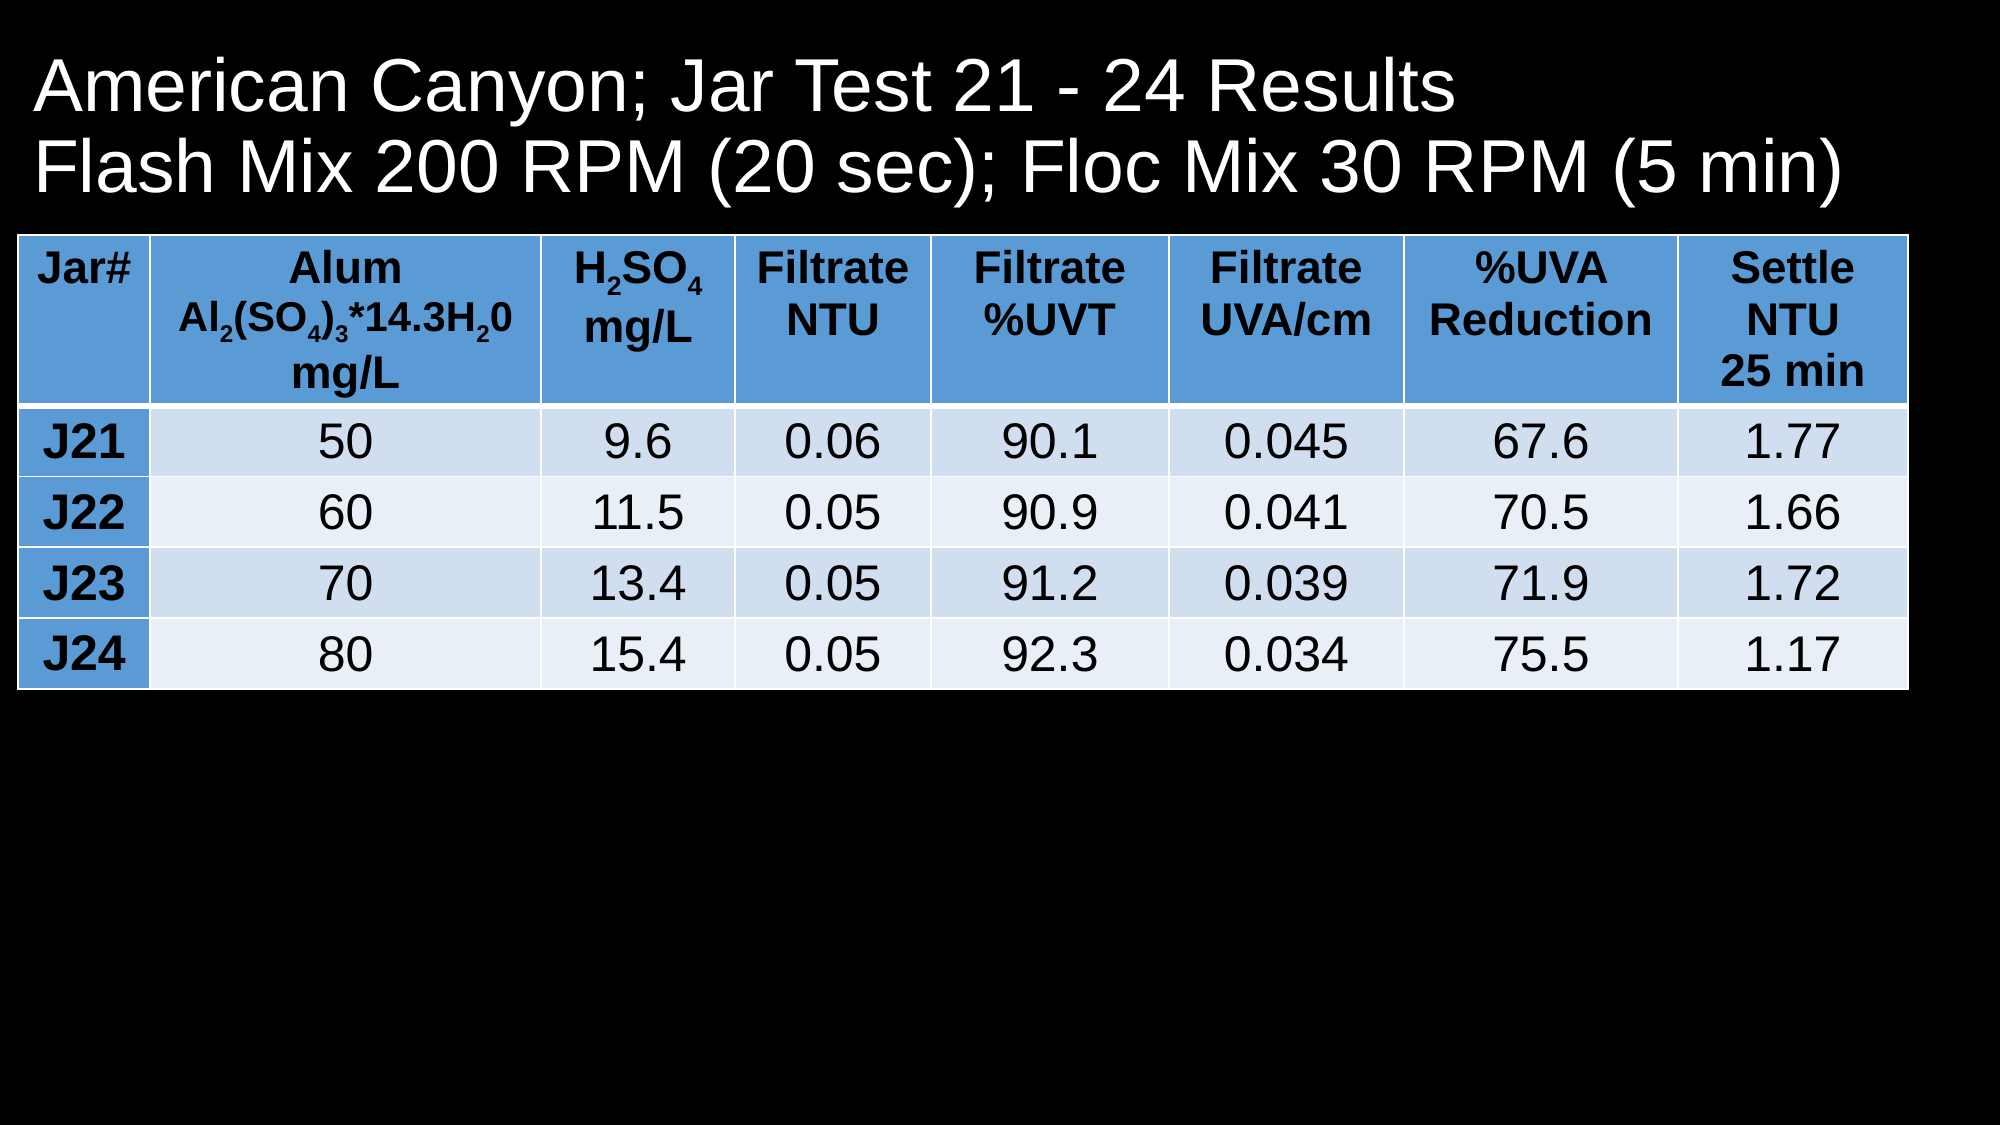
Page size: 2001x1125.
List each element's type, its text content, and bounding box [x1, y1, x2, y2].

title American Canyon; Jar Test 21 - 24 Results Flash Mix 200 RPM (20 sec); Floc Mix 30 RPM (5 min) [18, 19, 1973, 237]
table_header Jar# [19, 236, 149, 403]
table_cell J24 [19, 619, 149, 688]
table_cell 0.034 [1170, 619, 1403, 688]
table_cell 71.9 [1405, 548, 1677, 617]
table_header Filtrate UVA/cm [1170, 236, 1403, 403]
table_cell 75.5 [1405, 619, 1677, 688]
table_cell 1.72 [1679, 548, 1907, 617]
table_cell 92.3 [932, 619, 1168, 688]
table_cell 0.041 [1170, 477, 1403, 546]
table_cell J23 [19, 548, 149, 617]
table_cell 9.6 [542, 409, 734, 476]
table_header Settle NTU 25 min [1679, 236, 1907, 403]
table_cell 90.1 [932, 409, 1168, 476]
table_cell 1.77 [1679, 409, 1907, 476]
table_cell 70 [151, 548, 540, 617]
table_cell 91.2 [932, 548, 1168, 617]
table_header Alum Al2(SO4)3*14.3H20 mg/L [151, 236, 540, 403]
table_cell 13.4 [542, 548, 734, 617]
table_cell 0.06 [736, 409, 930, 476]
table_cell 15.4 [542, 619, 734, 688]
table_cell 1.66 [1679, 477, 1907, 546]
table_cell 0.039 [1170, 548, 1403, 617]
table_cell 11.5 [542, 477, 734, 546]
table_cell 50 [151, 409, 540, 476]
table_cell 90.9 [932, 477, 1168, 546]
table_header Filtrate %UVT [932, 236, 1168, 403]
table_cell J22 [19, 477, 149, 546]
table_cell 80 [151, 619, 540, 688]
table_cell 0.05 [736, 477, 930, 546]
table_header H2SO4 mg/L [542, 236, 734, 403]
table_cell 67.6 [1405, 409, 1677, 476]
table_cell 70.5 [1405, 477, 1677, 546]
table_cell 0.045 [1170, 409, 1403, 476]
table_cell 1.17 [1679, 619, 1907, 688]
table_header %UVA Reduction [1405, 236, 1677, 403]
table_cell 0.05 [736, 548, 930, 617]
table_header Filtrate NTU [736, 236, 930, 403]
table_cell 60 [151, 477, 540, 546]
table_cell 0.05 [736, 619, 930, 688]
table_cell J21 [19, 409, 149, 476]
